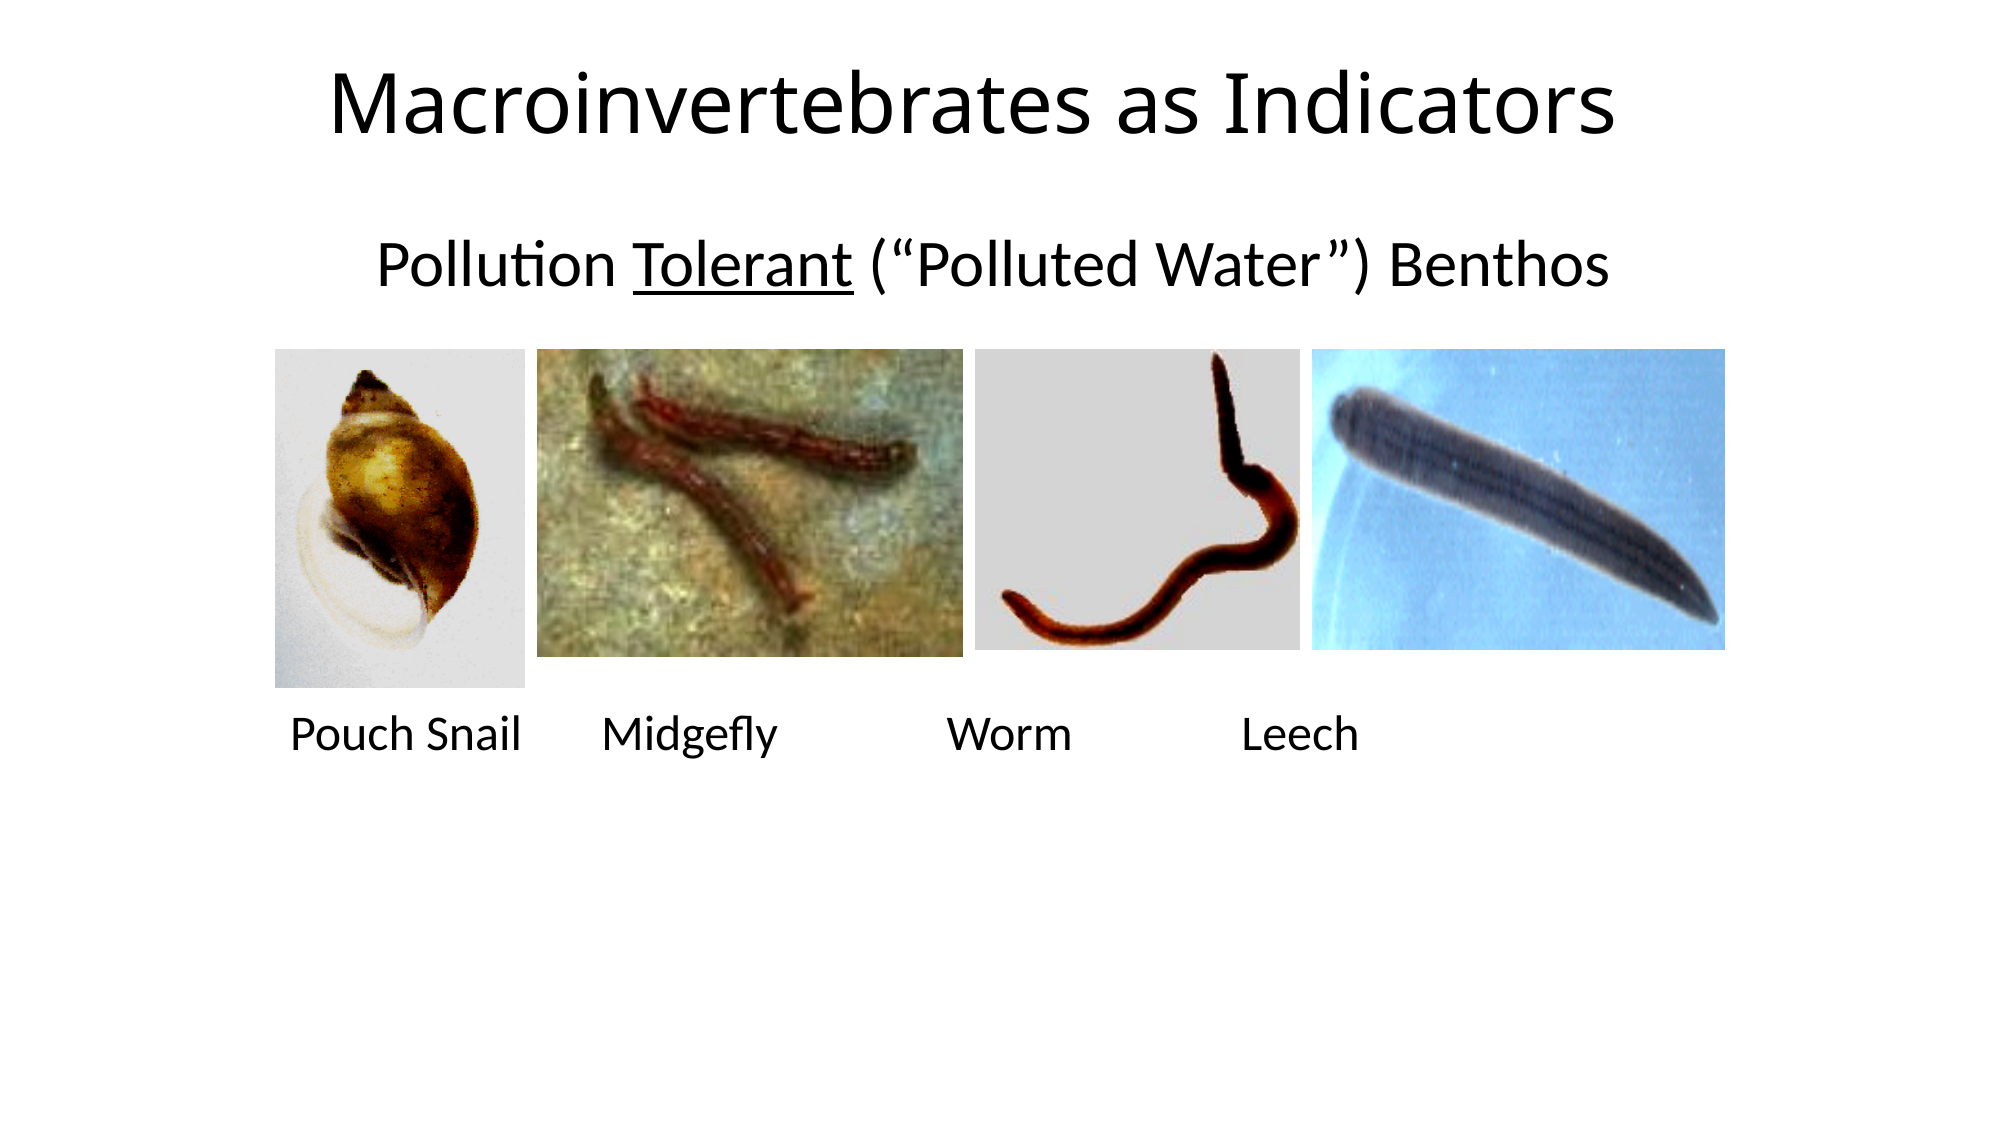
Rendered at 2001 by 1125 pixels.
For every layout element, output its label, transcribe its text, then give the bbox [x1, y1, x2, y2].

picture [274, 349, 525, 688]
text_box Pollution Tolerant (“Polluted Water”) Benthos [249, 212, 1738, 308]
title Macroinvertebrates as Indicators [312, 50, 1713, 163]
picture [974, 349, 1300, 650]
picture [1312, 349, 1725, 650]
picture [537, 349, 963, 657]
list Pouch Snail Midgefly Worm Leech [275, 699, 1775, 838]
